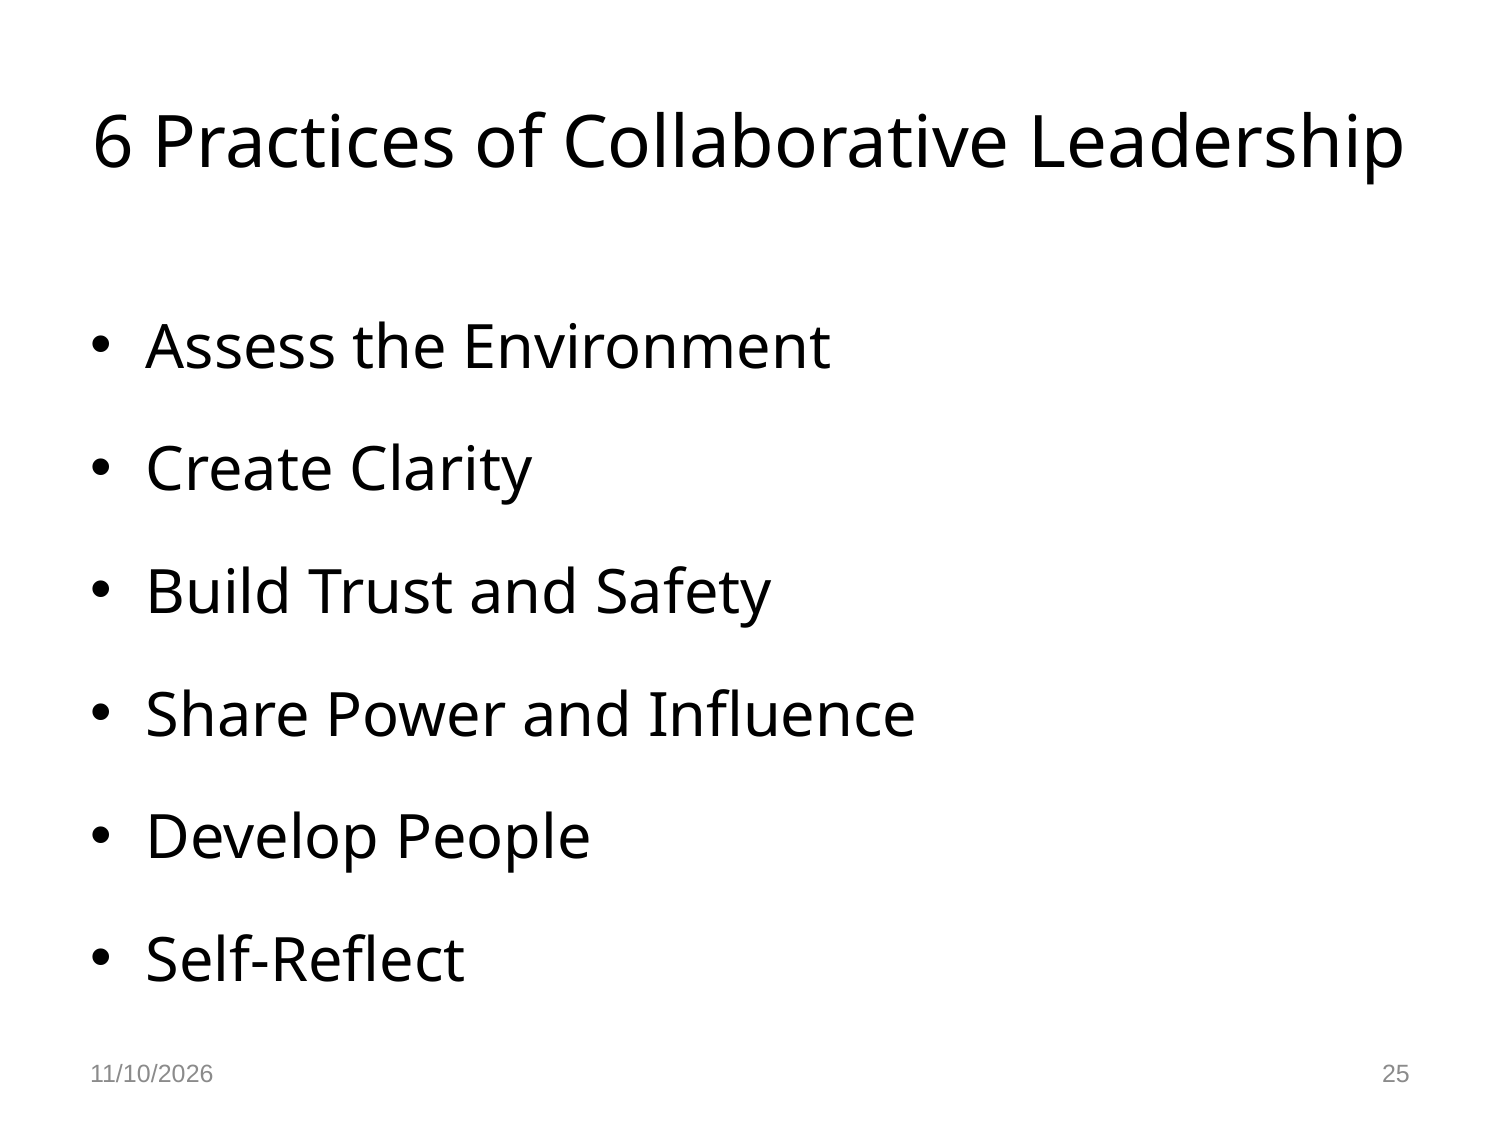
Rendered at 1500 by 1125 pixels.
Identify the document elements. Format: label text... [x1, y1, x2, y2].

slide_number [75, 1042, 425, 1103]
slide_number 25 [1074, 1042, 1425, 1103]
title 6 Practices of Collaborative Leadership [75, 45, 1425, 233]
list Assess the Environment Create Clarity Build Trust and Safety Share Power and Influence Develop People Self-Reflect [75, 262, 1425, 1005]
